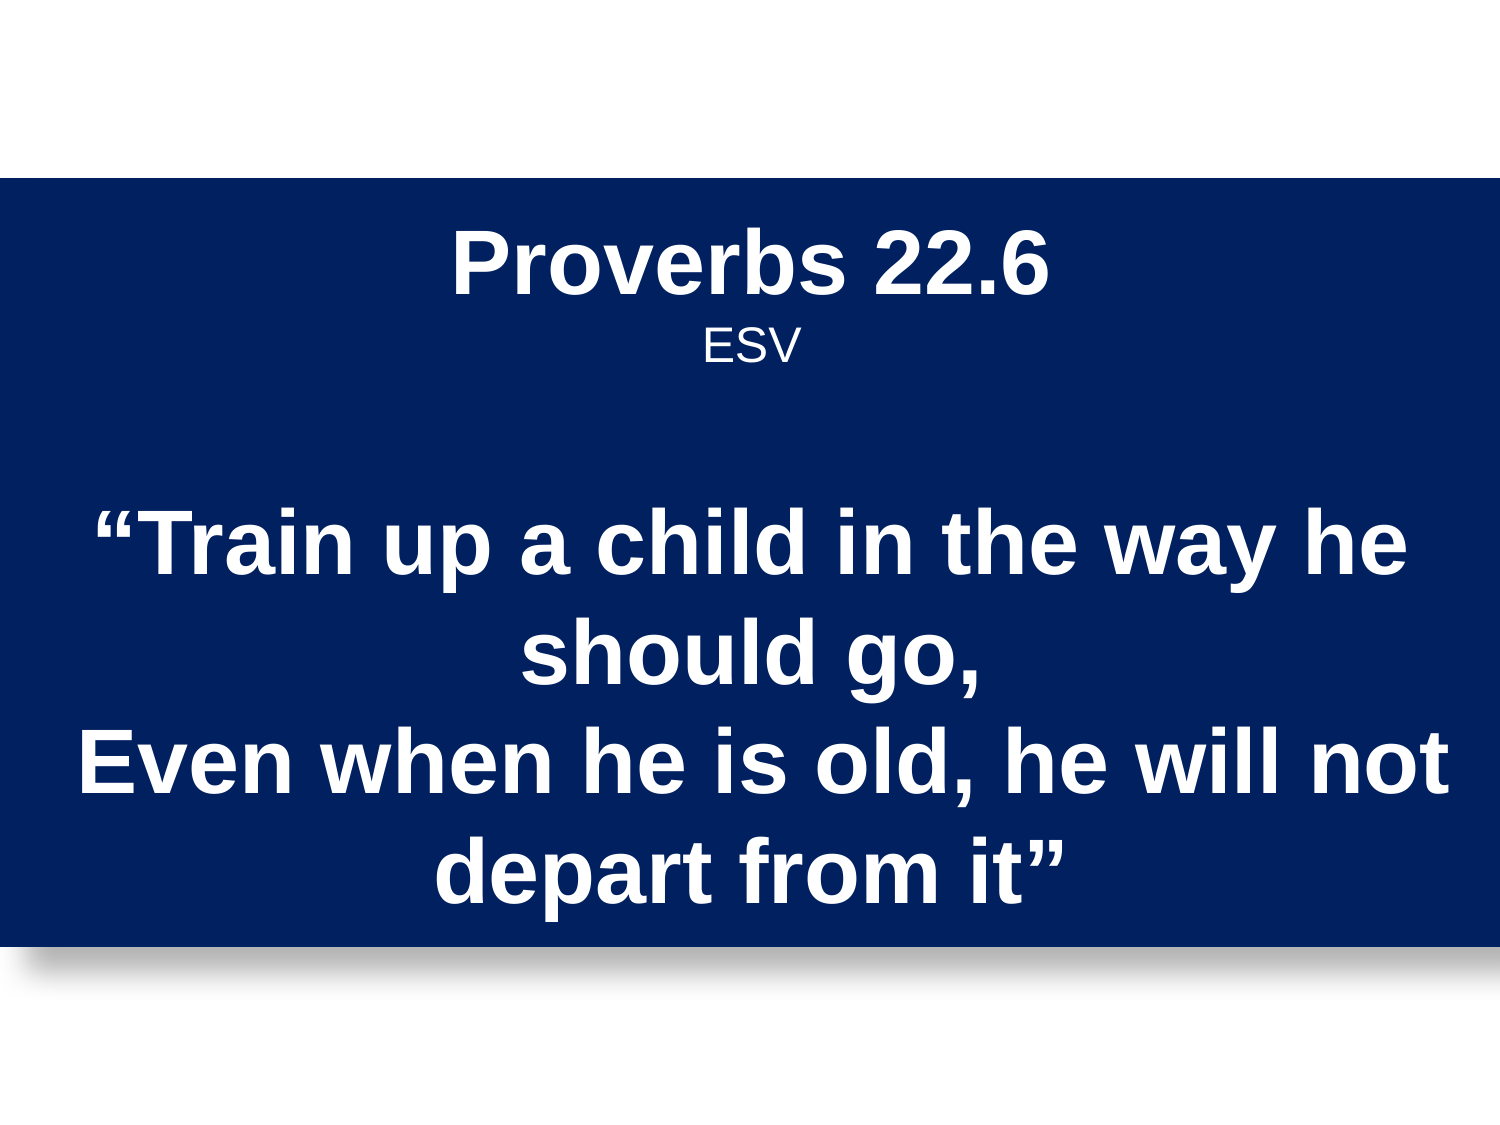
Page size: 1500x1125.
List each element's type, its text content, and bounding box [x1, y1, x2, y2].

text_box Proverbs 22.6 ESV “Train up a child in the way he should go, Even when he is old, he will not depart from it” [0, 178, 1500, 947]
